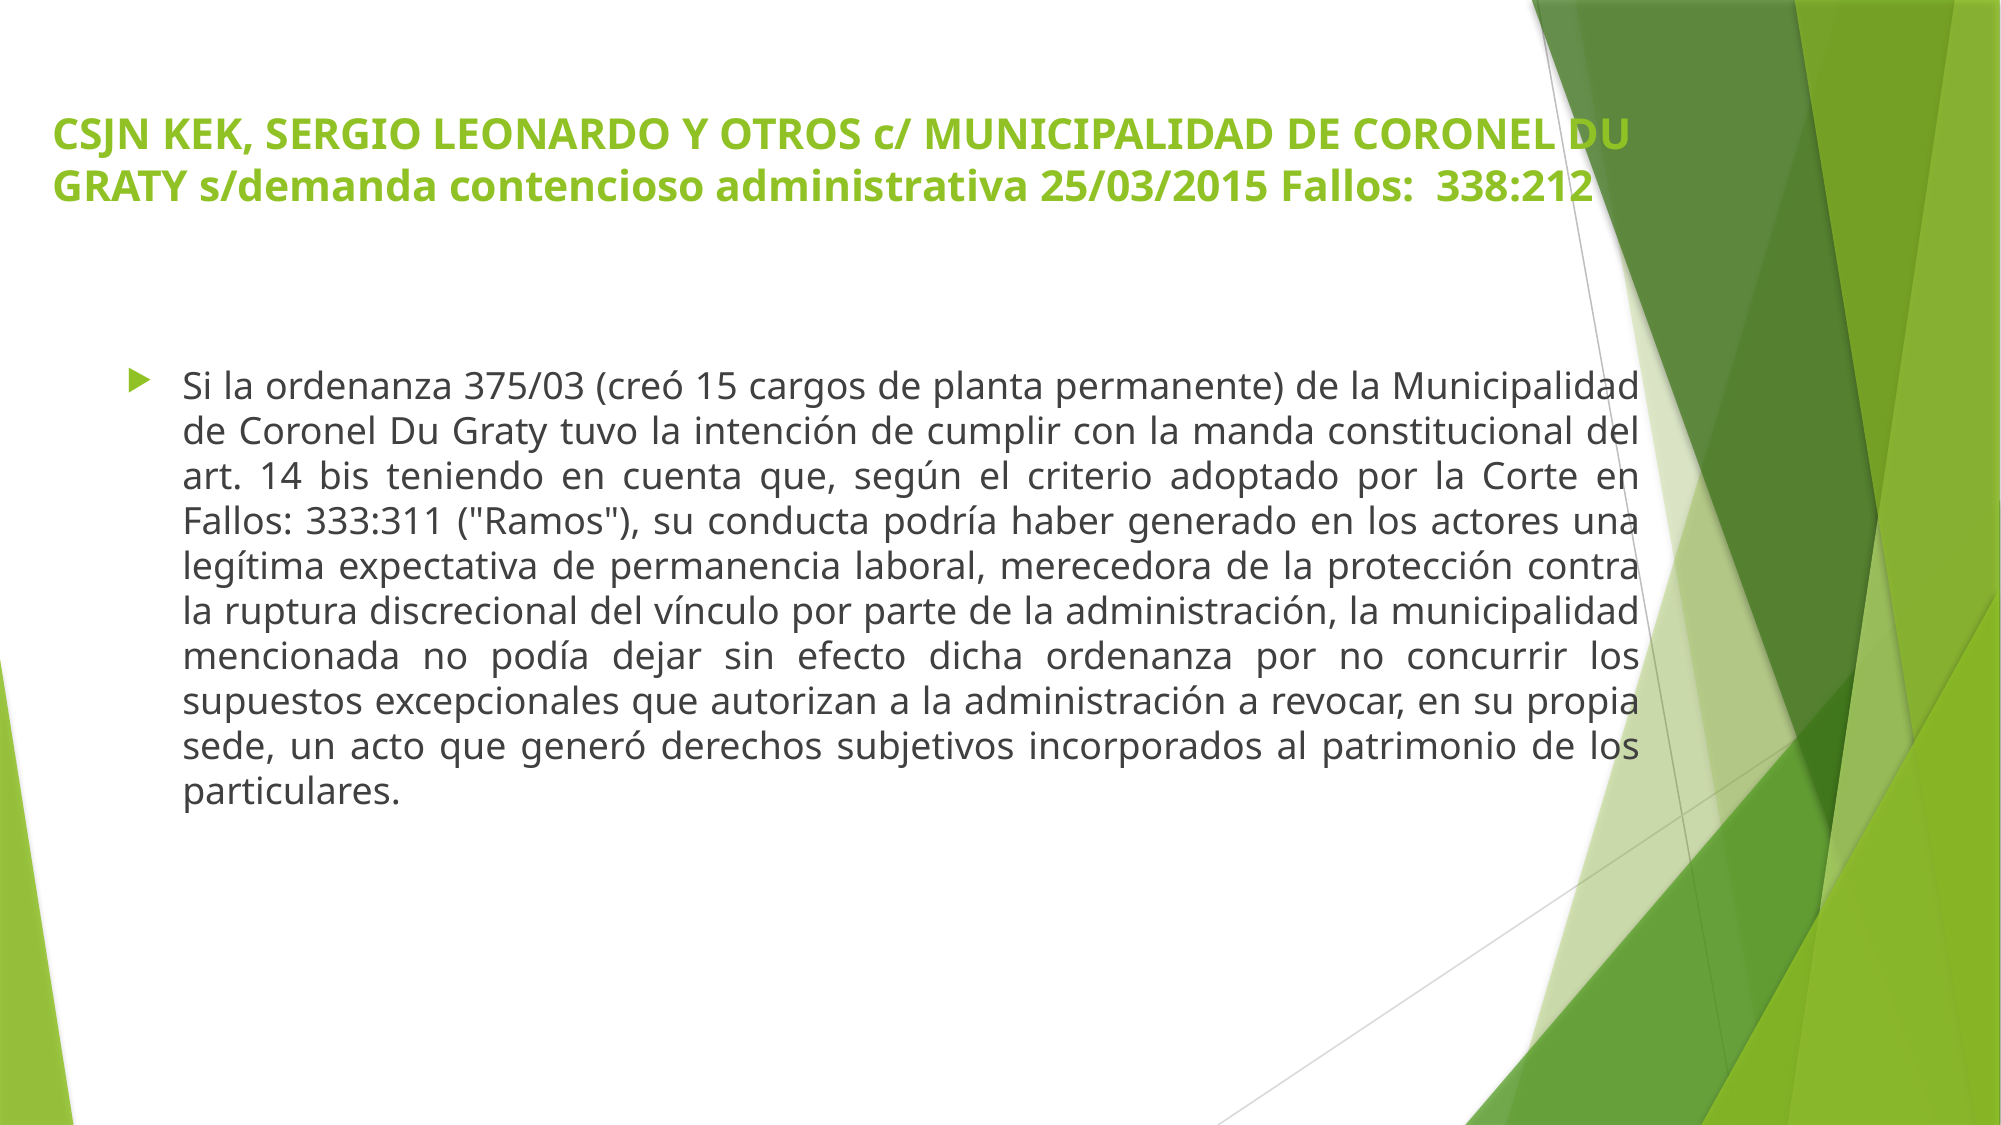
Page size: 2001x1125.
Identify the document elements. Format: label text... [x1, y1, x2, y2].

title CSJN KEK, SERGIO LEONARDO Y OTROS c/ MUNICIPALIDAD DE CORONEL DU GRATY s/demanda contencioso administrativa 25/03/2015 Fallos: 338:212 [37, 99, 1657, 317]
list Si la ordenanza 375/03 (creó 15 cargos de planta permanente) de la Municipalidad de Coronel Du Graty tuvo la intención de cumplir con la manda constitucional del art. 14 bis teniendo en cuenta que, según el criterio adoptado por la Corte en Fallos: 333:311 ("Ramos"), su conducta podría haber generado en los actores una legítima expectativa de permanencia laboral, merecedora de la protección contra la ruptura discrecional del vínculo por parte de la administración, la municipalidad mencionada no podía dejar sin efecto dicha ordenanza por no concurrir los supuestos excepcionales que autorizan a la administración a revocar, en su propia sede, un acto que generó derechos subjetivos incorporados al patrimonio de los particulares. [111, 354, 1657, 992]
